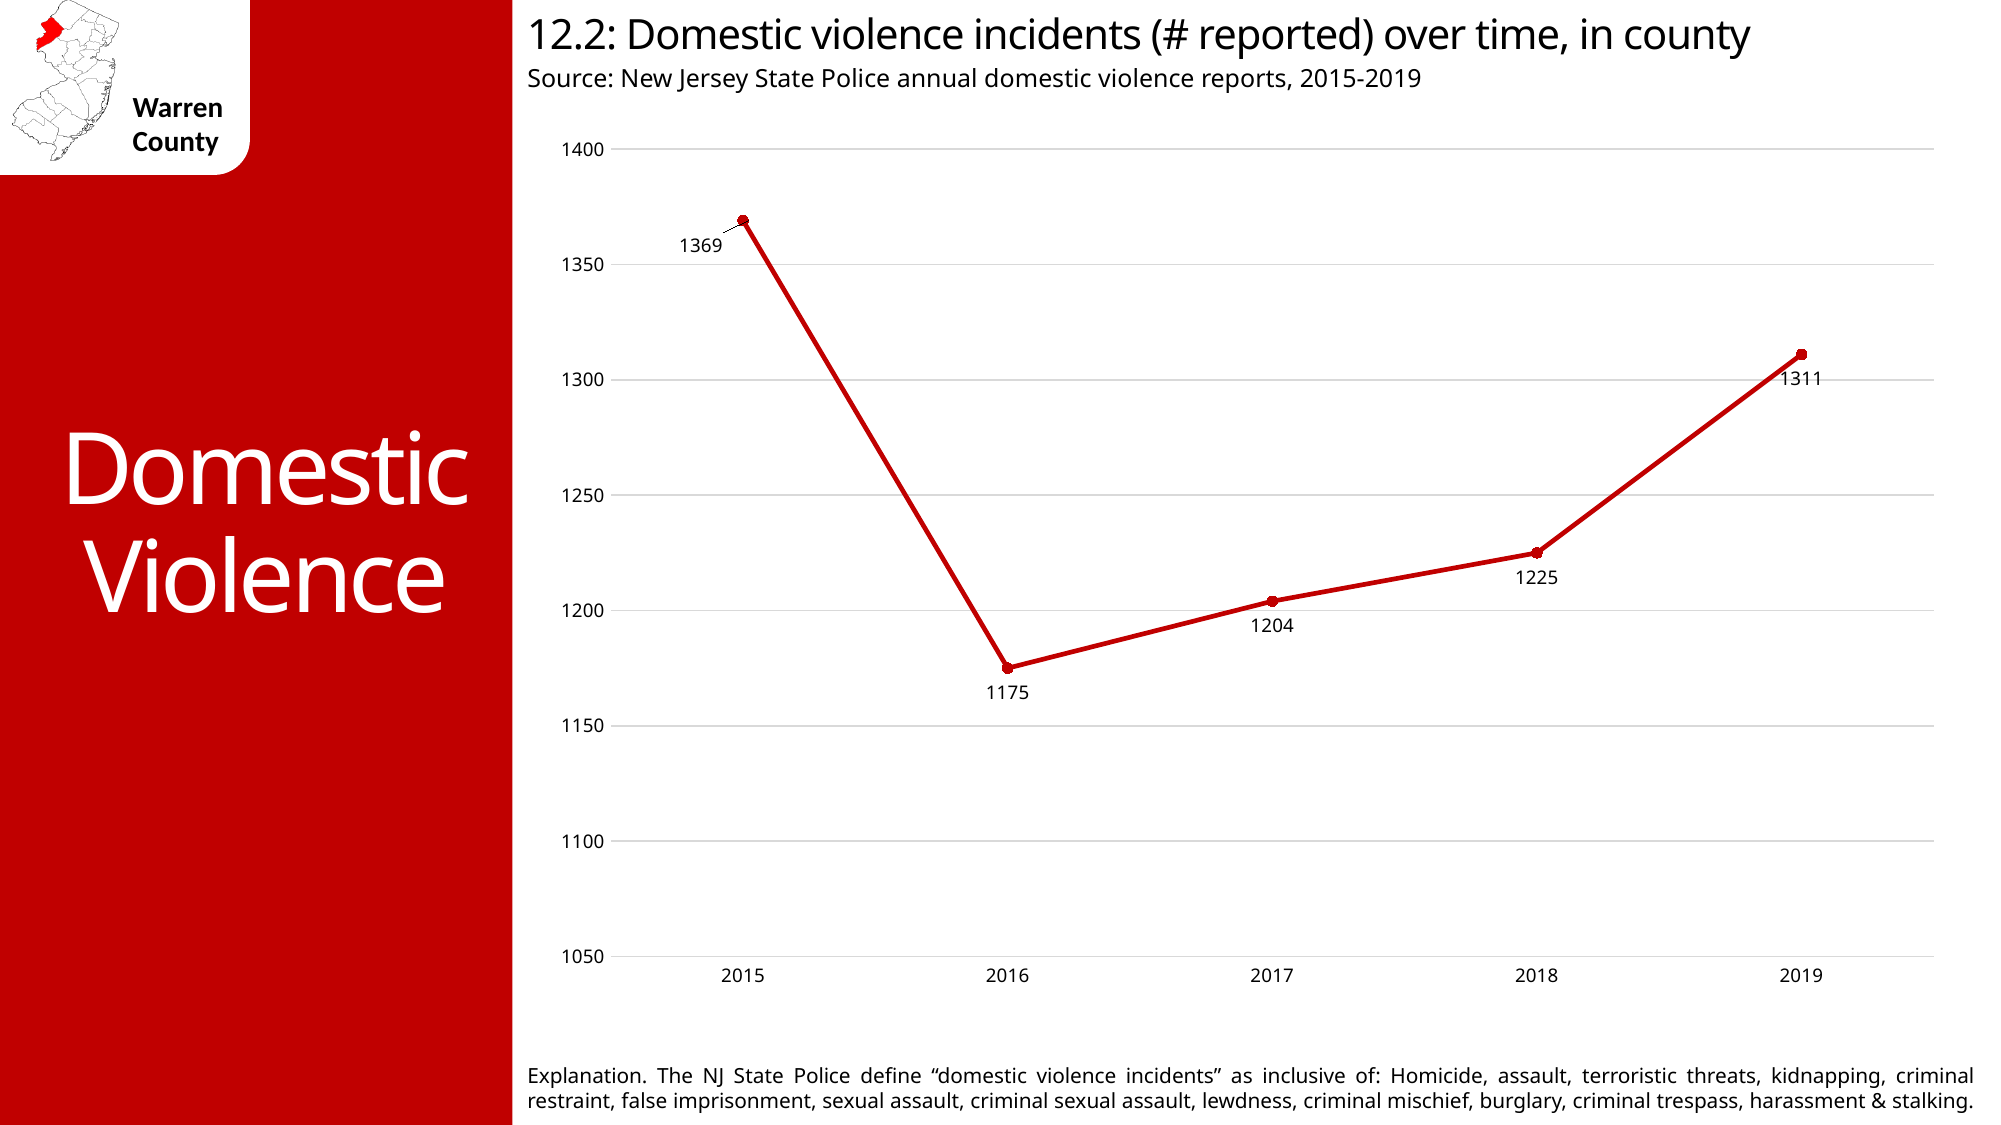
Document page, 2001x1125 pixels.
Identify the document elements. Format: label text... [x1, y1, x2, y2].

text_box 12.2: Domestic violence incidents (# reported) over time, in county [512, 0, 1992, 65]
picture [12, 0, 119, 112]
chart [532, 117, 1963, 1008]
text_box Explanation. The NJ State Police define “domestic violence incidents” as inclusive of: Homicide, assault, terroristic threats, kidnapping, criminal restraint, false imprisonment, sexual assault, criminal sexual assault, lewdness, criminal mischief, burglary, criminal trespass, harassment & stalking. [512, 1049, 1990, 1125]
text_box Domestic Violence [0, 112, 533, 1013]
text_box Source: New Jersey State Police annual domestic violence reports, 2015-2019 [512, 55, 1891, 101]
